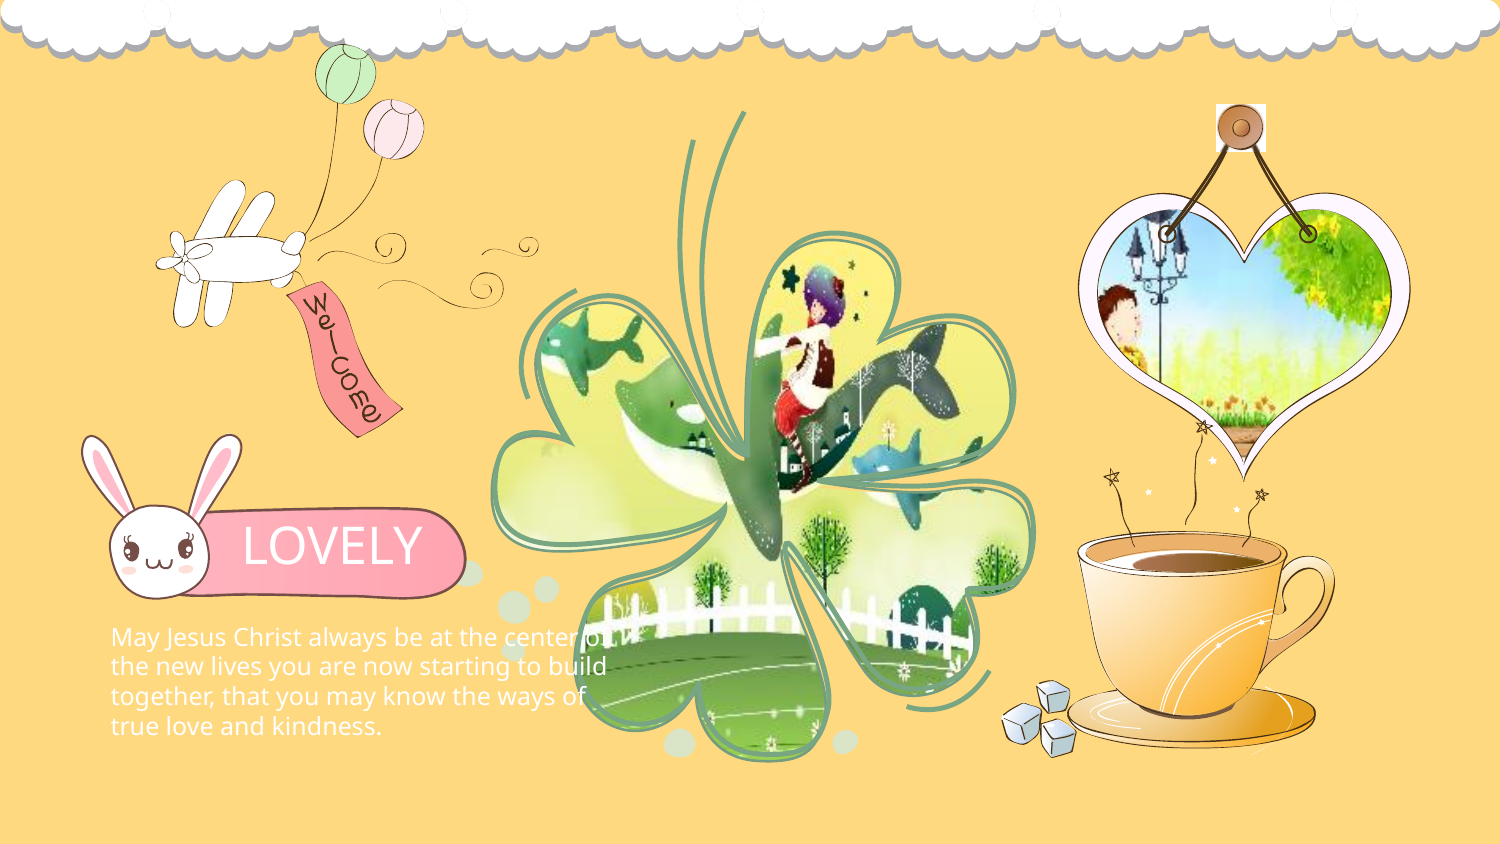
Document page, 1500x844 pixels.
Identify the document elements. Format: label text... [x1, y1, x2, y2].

text_box May Jesus Christ always be at the center of the new lives you are now starting to build together, that you may know the ways of true love and kindness. [95, 613, 448, 749]
picture [1001, 419, 1336, 758]
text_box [448, 111, 1038, 765]
picture [0, 0, 1500, 600]
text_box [1058, 98, 1431, 483]
